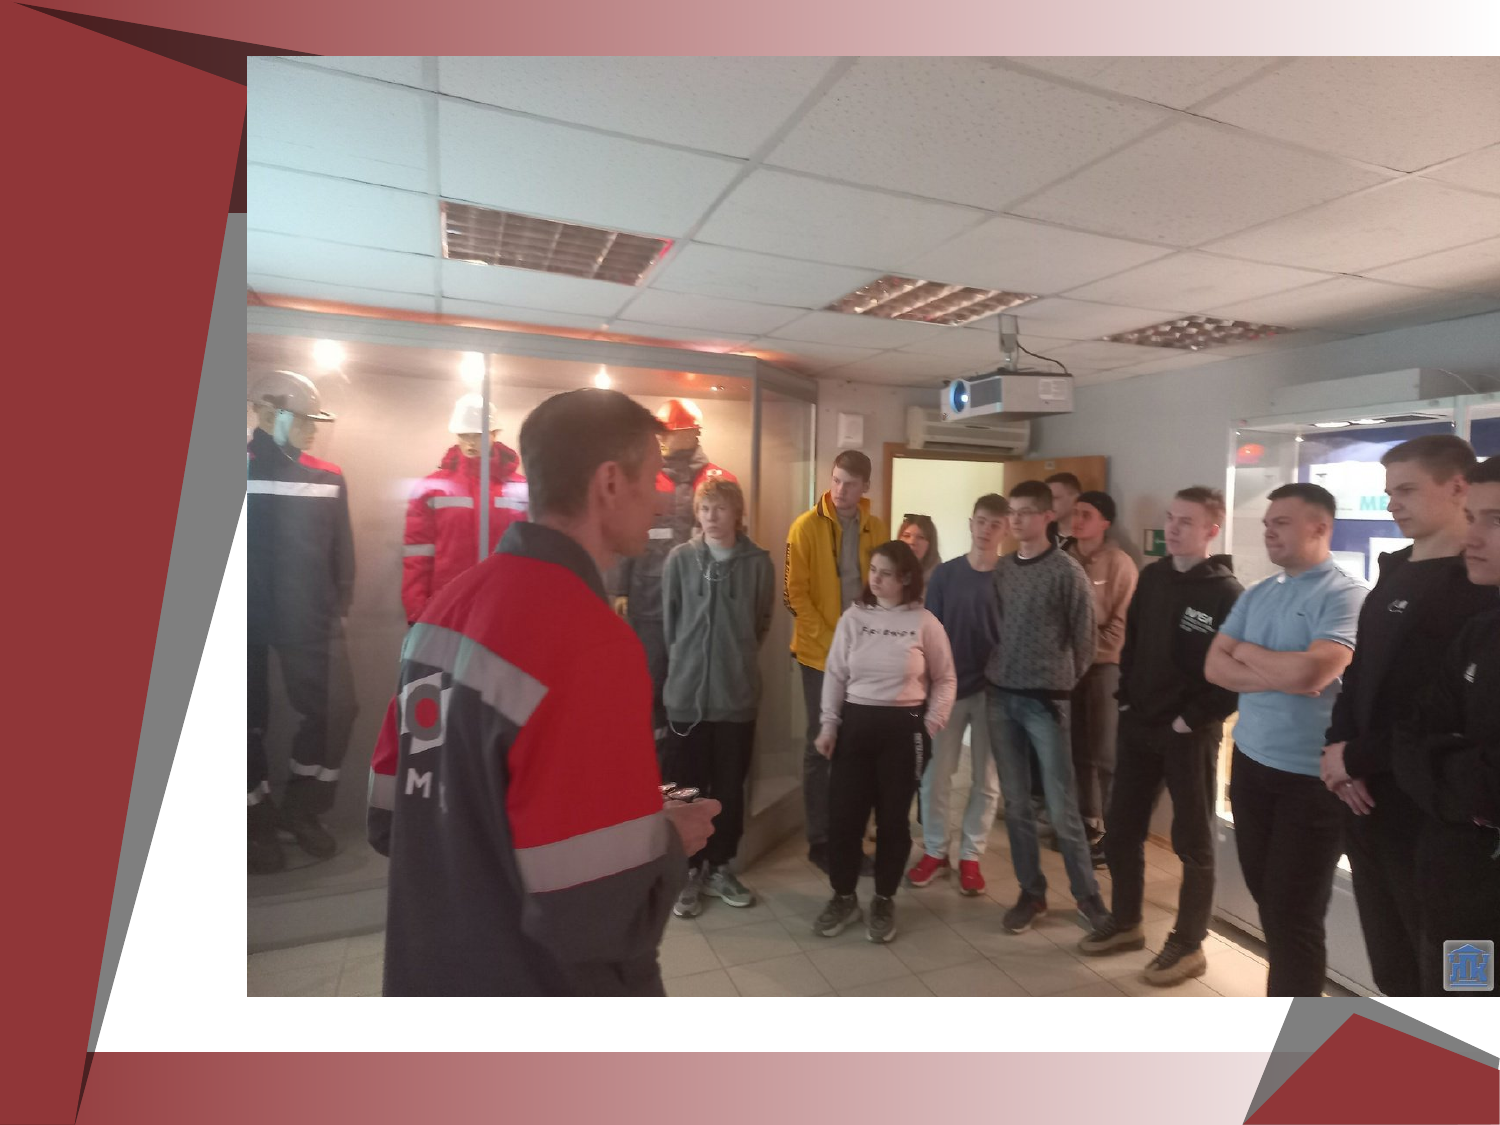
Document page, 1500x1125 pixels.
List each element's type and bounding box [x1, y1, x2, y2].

list [247, 56, 1500, 997]
